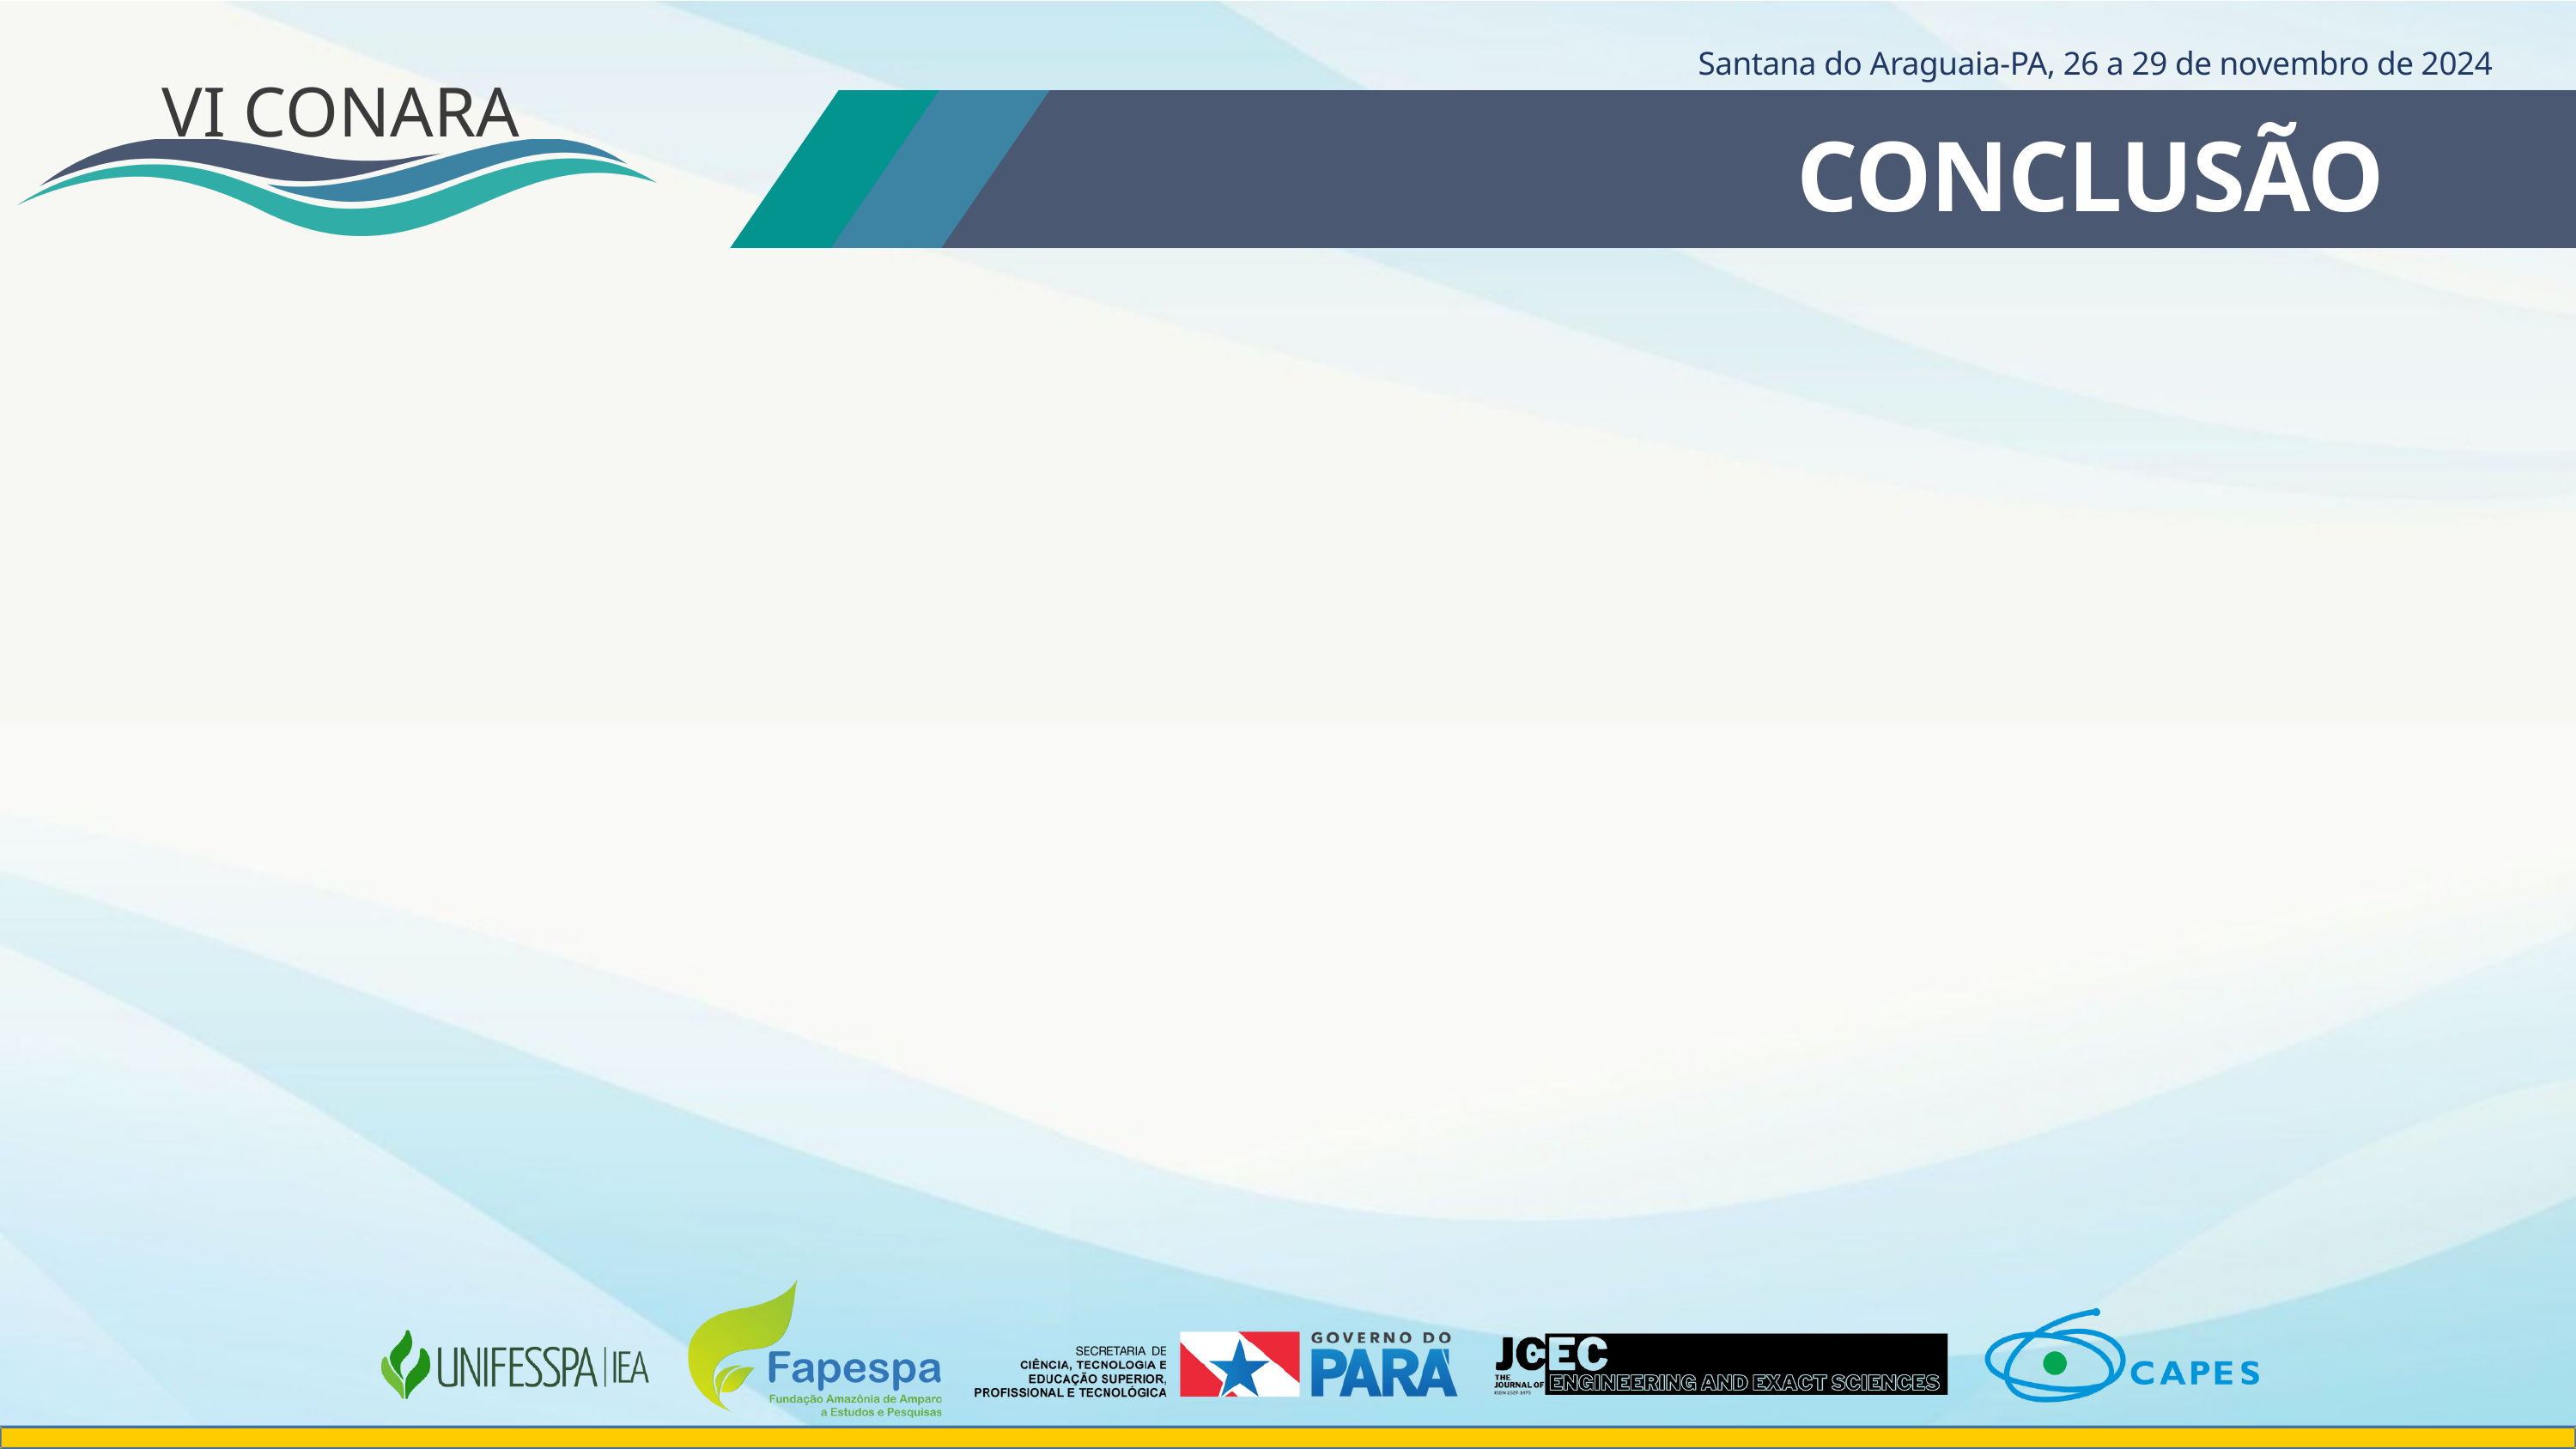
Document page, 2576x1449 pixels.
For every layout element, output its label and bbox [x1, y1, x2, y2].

text_box [0, 1425, 2576, 1449]
text_box [0, 1, 2576, 1425]
